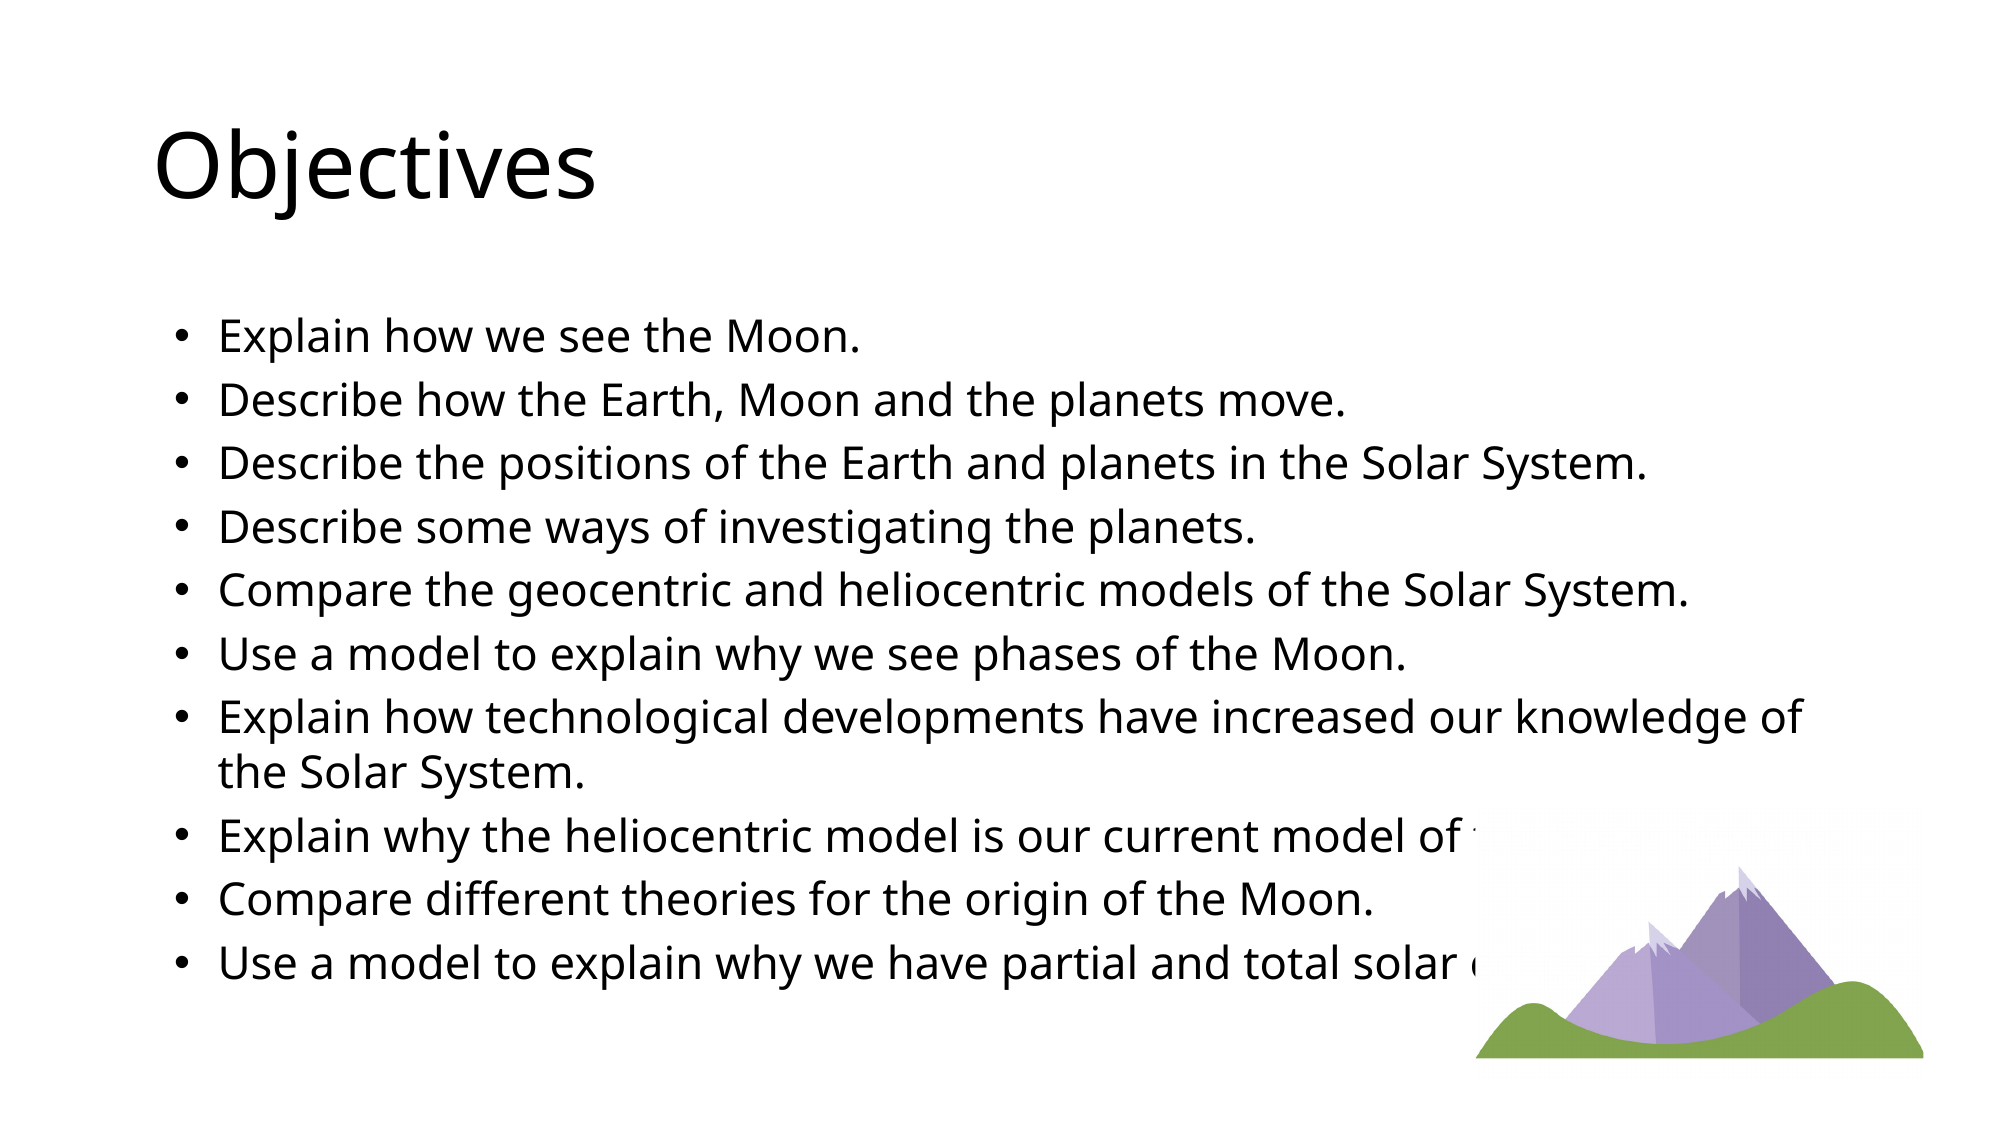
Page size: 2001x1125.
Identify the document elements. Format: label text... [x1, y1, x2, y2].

list Explain how we see the Moon. Describe how the Earth, Moon and the planets move. Describe the positions of the Earth and planets in the Solar System. Describe some ways of investigating the planets. Compare the geocentric and heliocentric models of the Solar System. Use a model to explain why we see phases of the Moon. Explain how technological developments have increased our knowledge of the Solar System. Explain why the heliocentric model is our current model of the Solar System. Compare different theories for the origin of the Moon. Use a model to explain why we have partial and total solar eclipses. [137, 299, 1863, 1014]
title Objectives [137, 59, 1863, 278]
picture [1475, 804, 1924, 1080]
